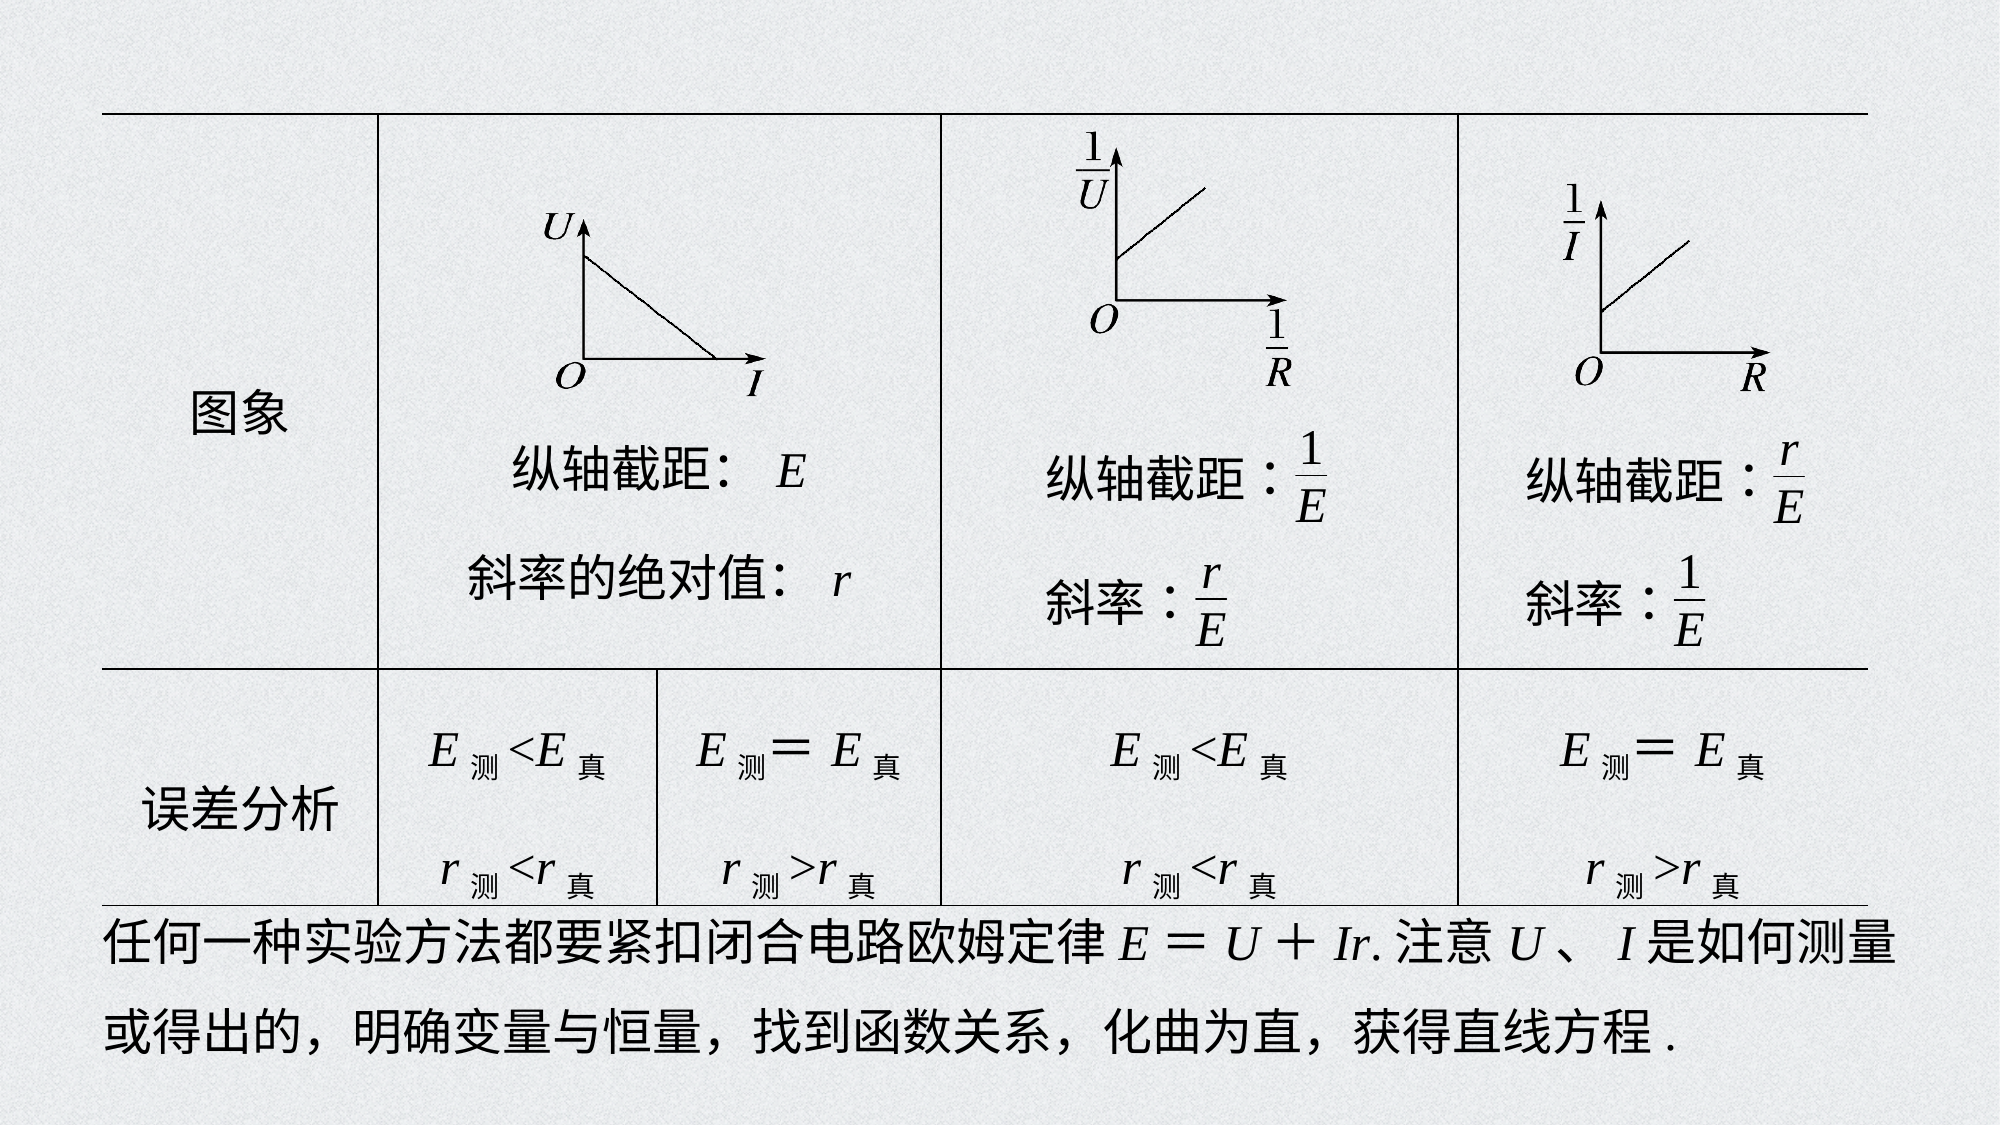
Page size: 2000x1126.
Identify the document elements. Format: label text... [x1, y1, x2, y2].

picture [0, 0, 2000, 1125]
text_box 任何一种实验方法都要紧扣闭合电路欧姆定律E＝U＋Ir.注意U、I是如何测量或得出的，明确变量与恒量，找到函数关系，化曲为直，获得直线方程. [87, 872, 1912, 1068]
table_header [1459, 115, 1868, 668]
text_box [1045, 417, 1502, 695]
table_header 图象 [102, 115, 377, 668]
table_header 纵轴截距：E 斜率的绝对值：r [379, 115, 940, 668]
table_cell E测<E真 r测<r真 [379, 670, 656, 872]
table_cell E测<E真 r测<r真 [942, 670, 1457, 872]
table_header [942, 115, 1457, 668]
table_cell E测＝E真 r测>r真 [1459, 670, 1868, 872]
table_cell 误差分析 [102, 670, 377, 872]
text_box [1525, 419, 1979, 696]
table_cell E测＝E真 r测>r真 [658, 670, 940, 872]
